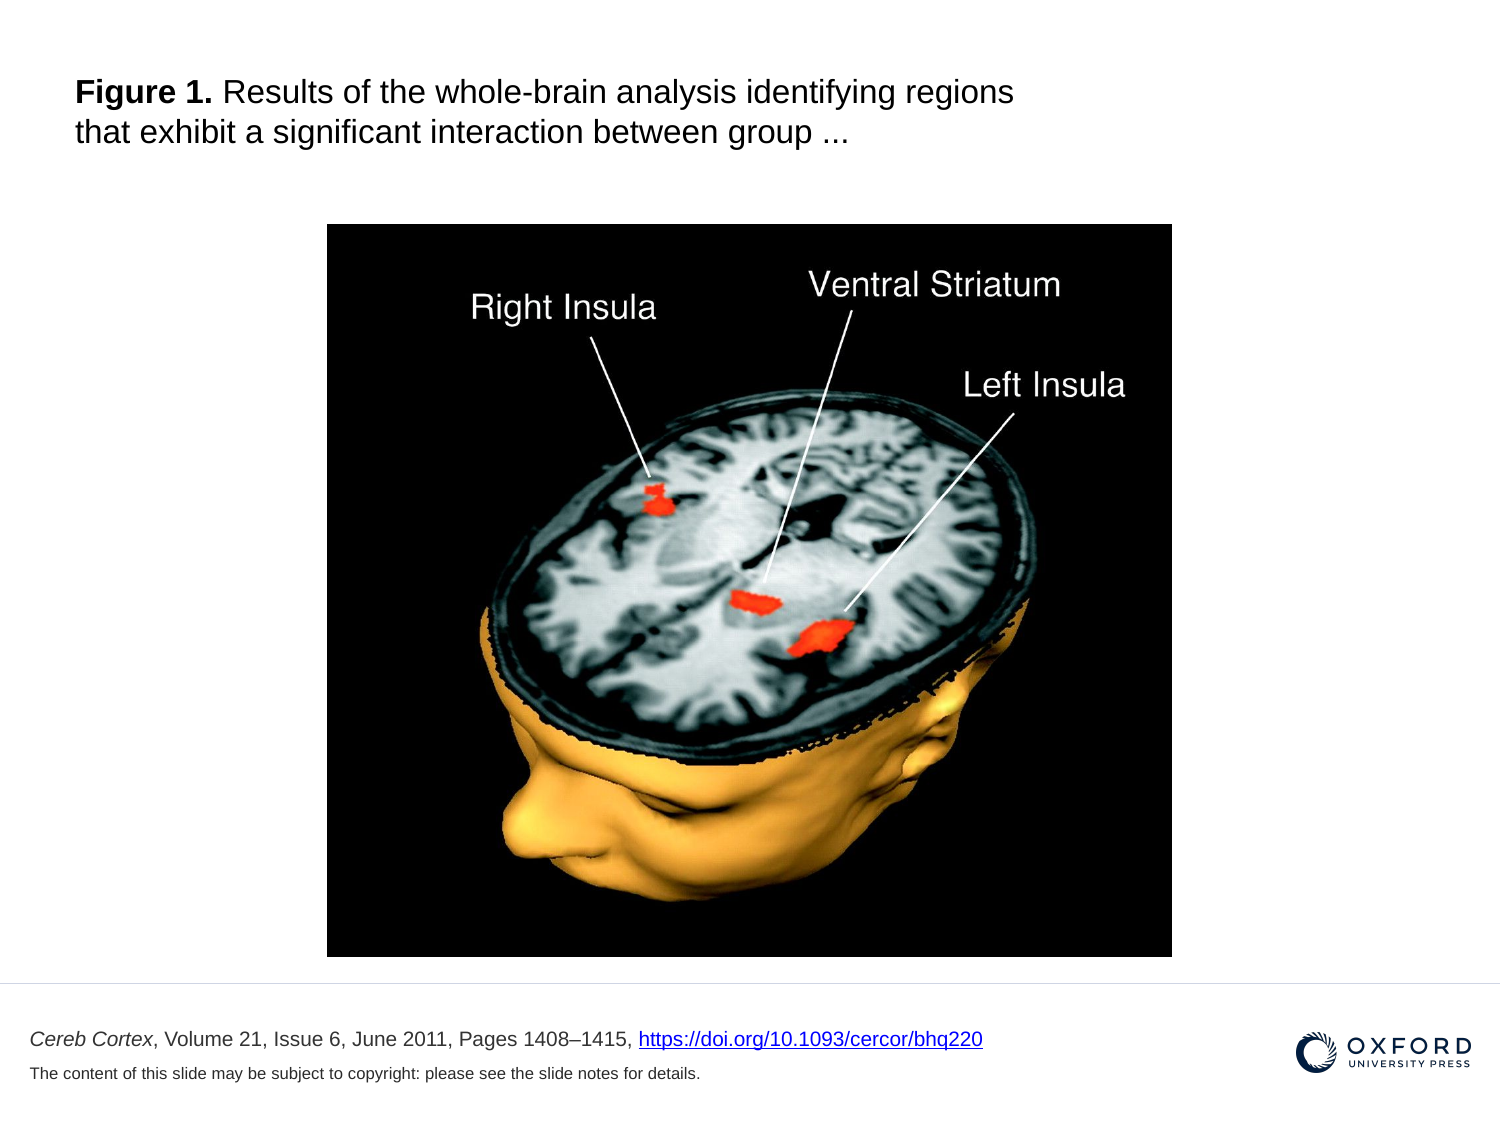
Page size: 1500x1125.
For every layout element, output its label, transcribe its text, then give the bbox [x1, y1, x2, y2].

title Figure 1. Results of the whole-brain analysis identifying regions that exhibit a significant interaction between group ... [75, 69, 1078, 171]
picture [1296, 1032, 1471, 1073]
footer Cereb Cortex, Volume 21, Issue 6, June 2011, Pages 1408–1415, https://doi.org/10.1093/cercor/bhq220 The content of this slide may be subject to copyright: please see the slide notes for details. [0, 983, 1260, 1125]
picture [327, 224, 1172, 957]
